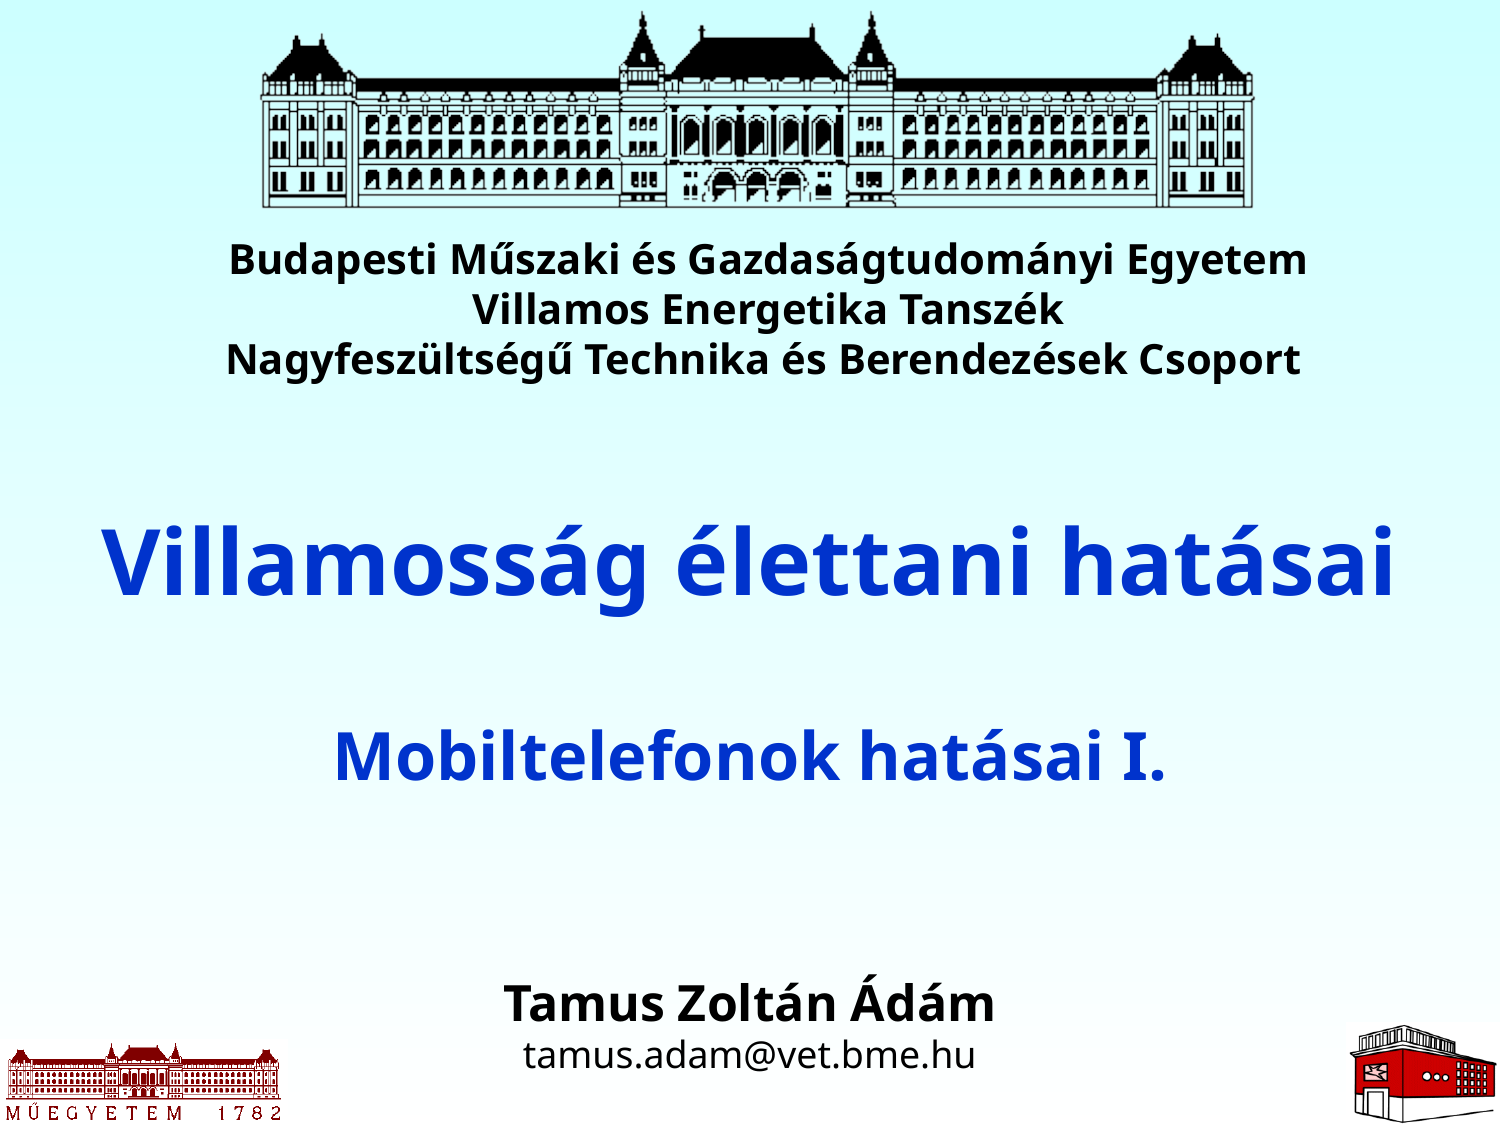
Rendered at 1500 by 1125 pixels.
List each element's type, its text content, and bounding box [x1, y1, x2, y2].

text_box Tamus Zoltán Ádám tamus.adam@vet.bme.hu [0, 964, 1500, 1084]
picture [218, 0, 1294, 229]
picture [1346, 1084, 1500, 1125]
title Villamosság élettani hatásai Mobiltelefonok hatásai I. [0, 491, 1500, 867]
text_box Budapesti Műszaki és Gazdaságtudományi Egyetem Villamos Energetika Tanszék Nagyfeszültségű Technika és Berendezések Csoport [87, 224, 1450, 390]
picture [0, 1084, 288, 1125]
